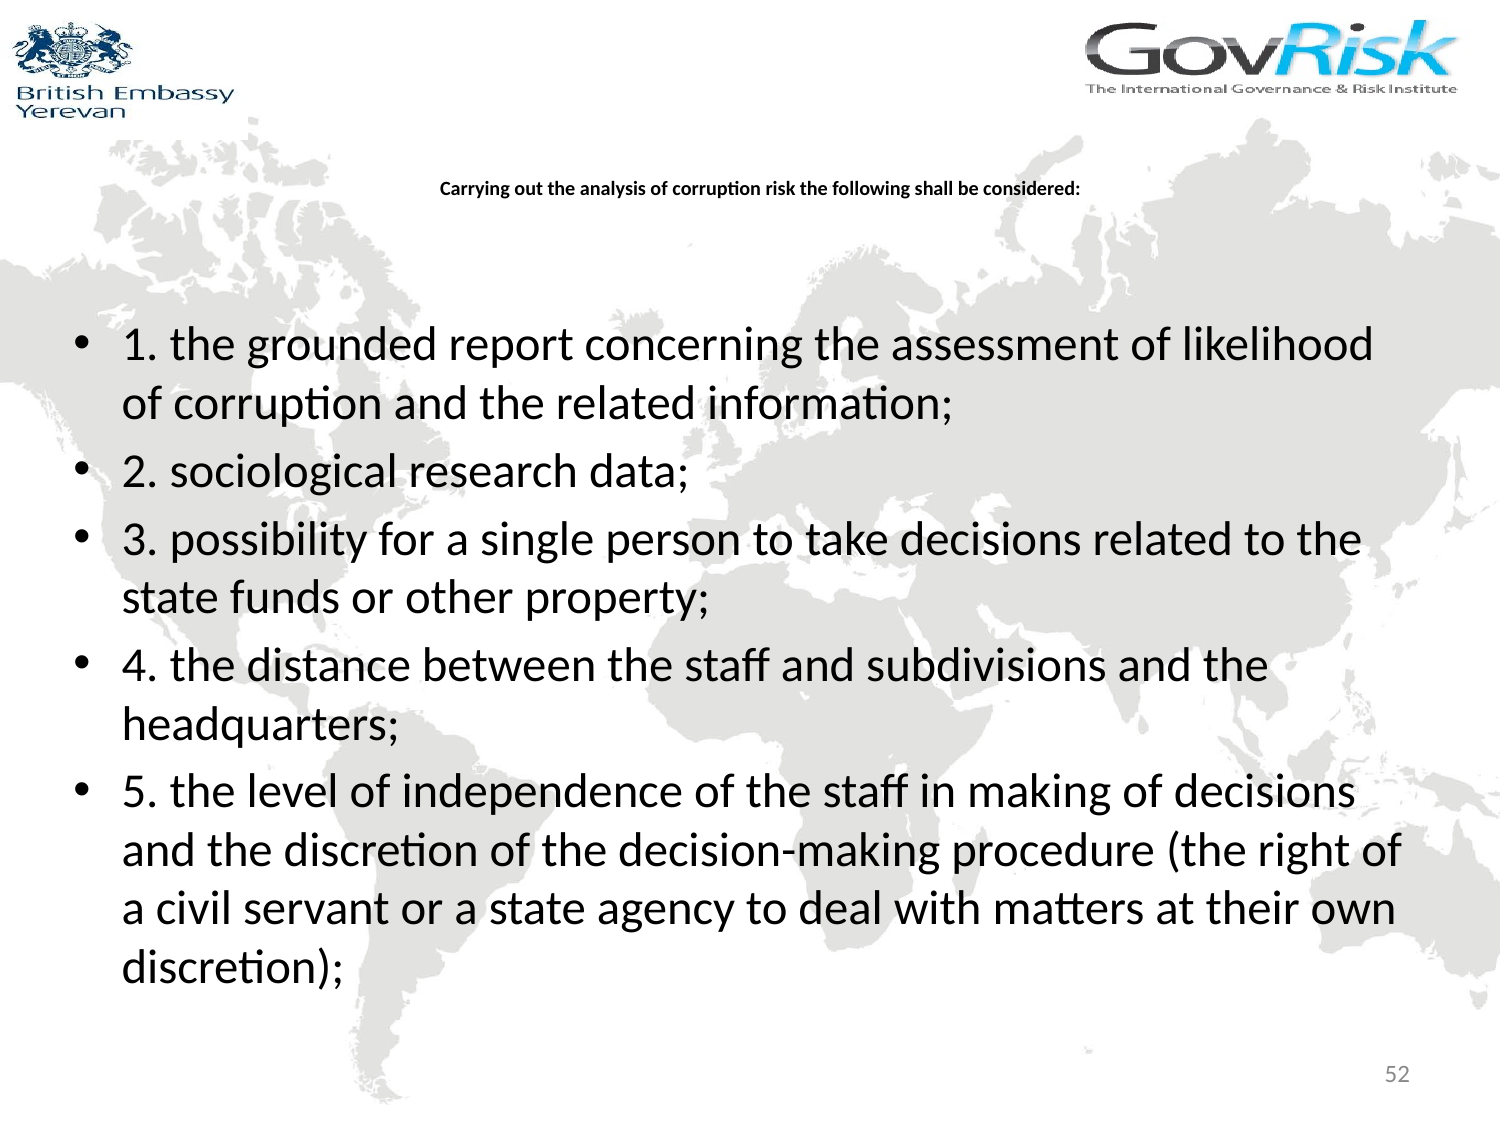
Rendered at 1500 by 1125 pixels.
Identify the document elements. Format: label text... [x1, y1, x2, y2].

picture [0, 0, 1500, 1125]
title Carrying out the analysis of corruption risk the following shall be considered: [97, 117, 1425, 233]
list 1. the grounded report concerning the assessment of likelihood of corruption and the related information; 2. sociological research data; 3. possibility for a single person to take decisions related to the state funds or other property; 4. the distance between the staff and subdivisions and the headquarters; 5. the level of independence of the staff in making of decisions and the discretion of the decision-making procedure (the right of a civil servant or a state agency to deal with matters at their own discretion); [58, 304, 1425, 1005]
slide_number 52 [1074, 1042, 1425, 1103]
